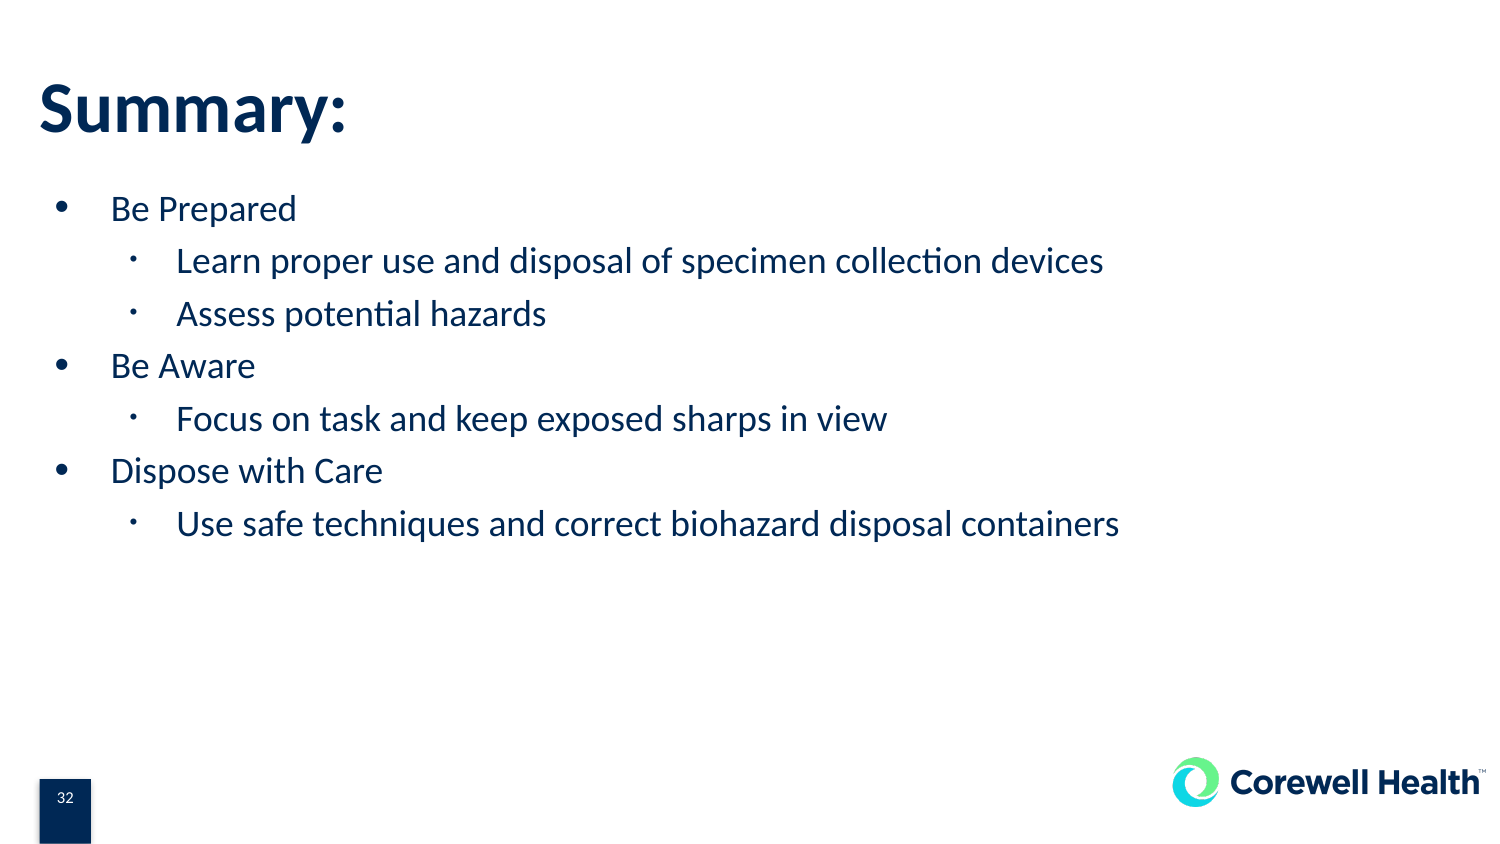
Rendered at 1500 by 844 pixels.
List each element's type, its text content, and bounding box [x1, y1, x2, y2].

text_box Be Prepared Learn proper use and disposal of specimen collection devices Assess potential hazards Be Aware Focus on task and keep exposed sharps in view Dispose with Care Use safe techniques and correct biohazard disposal containers [39, 176, 1365, 721]
title Summary: [39, 56, 1457, 152]
